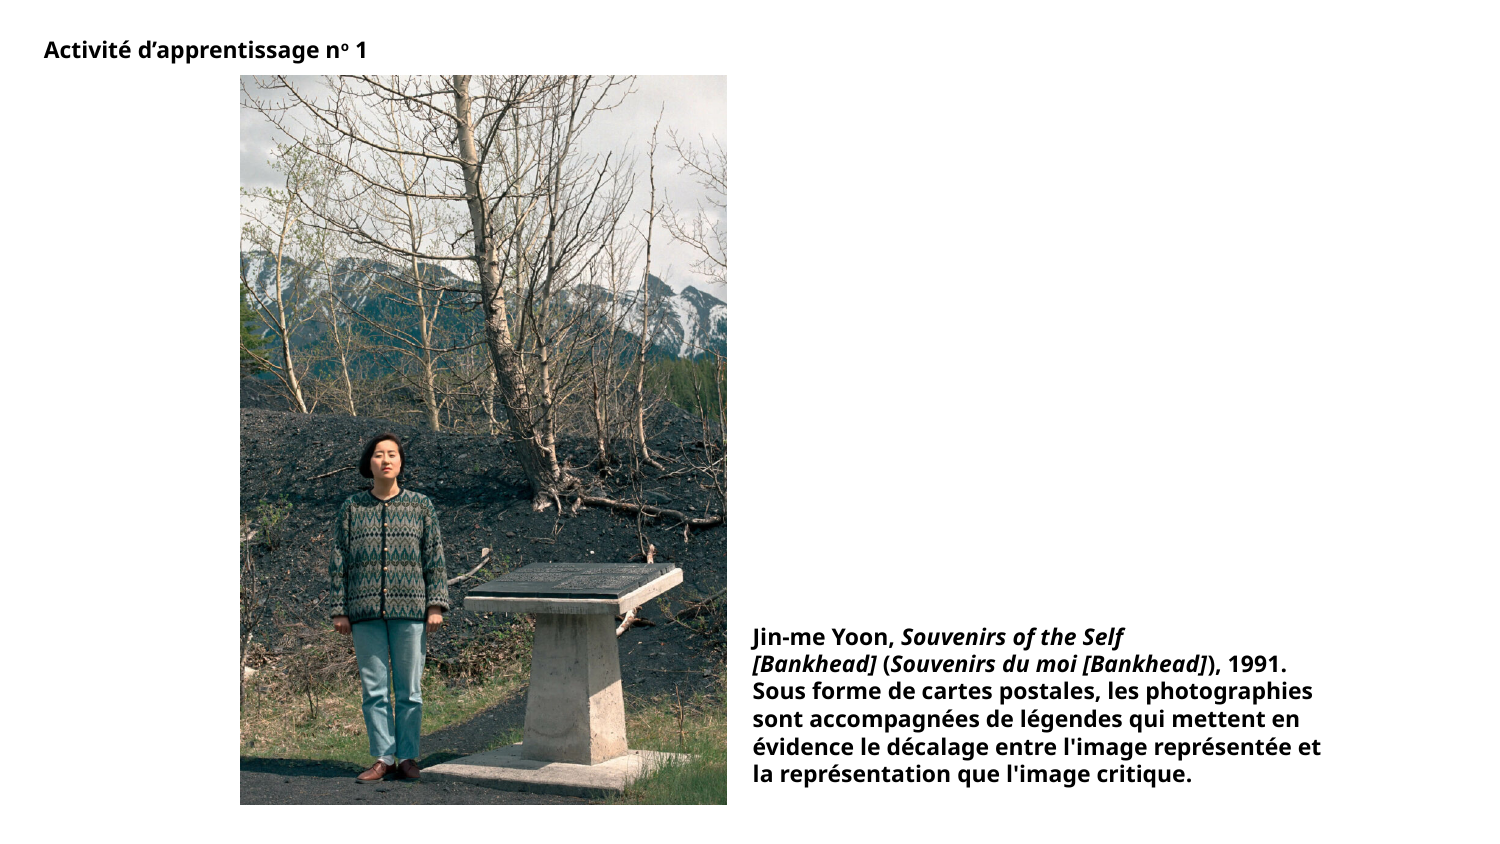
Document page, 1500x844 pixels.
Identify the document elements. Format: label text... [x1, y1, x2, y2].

text_box Activité d’apprentissage no 1 [28, 16, 453, 78]
text_box Jin-me Yoon, Souvenirs of the Self [Bankhead] (Souvenirs du moi [Bankhead]), 1991. Sous forme de cartes postales, les photographies sont accompagnées de légendes qui mettent en évidence le décalage entre l'image représentée et la représentation que l'image critique. [737, 607, 1355, 802]
picture [240, 75, 727, 805]
